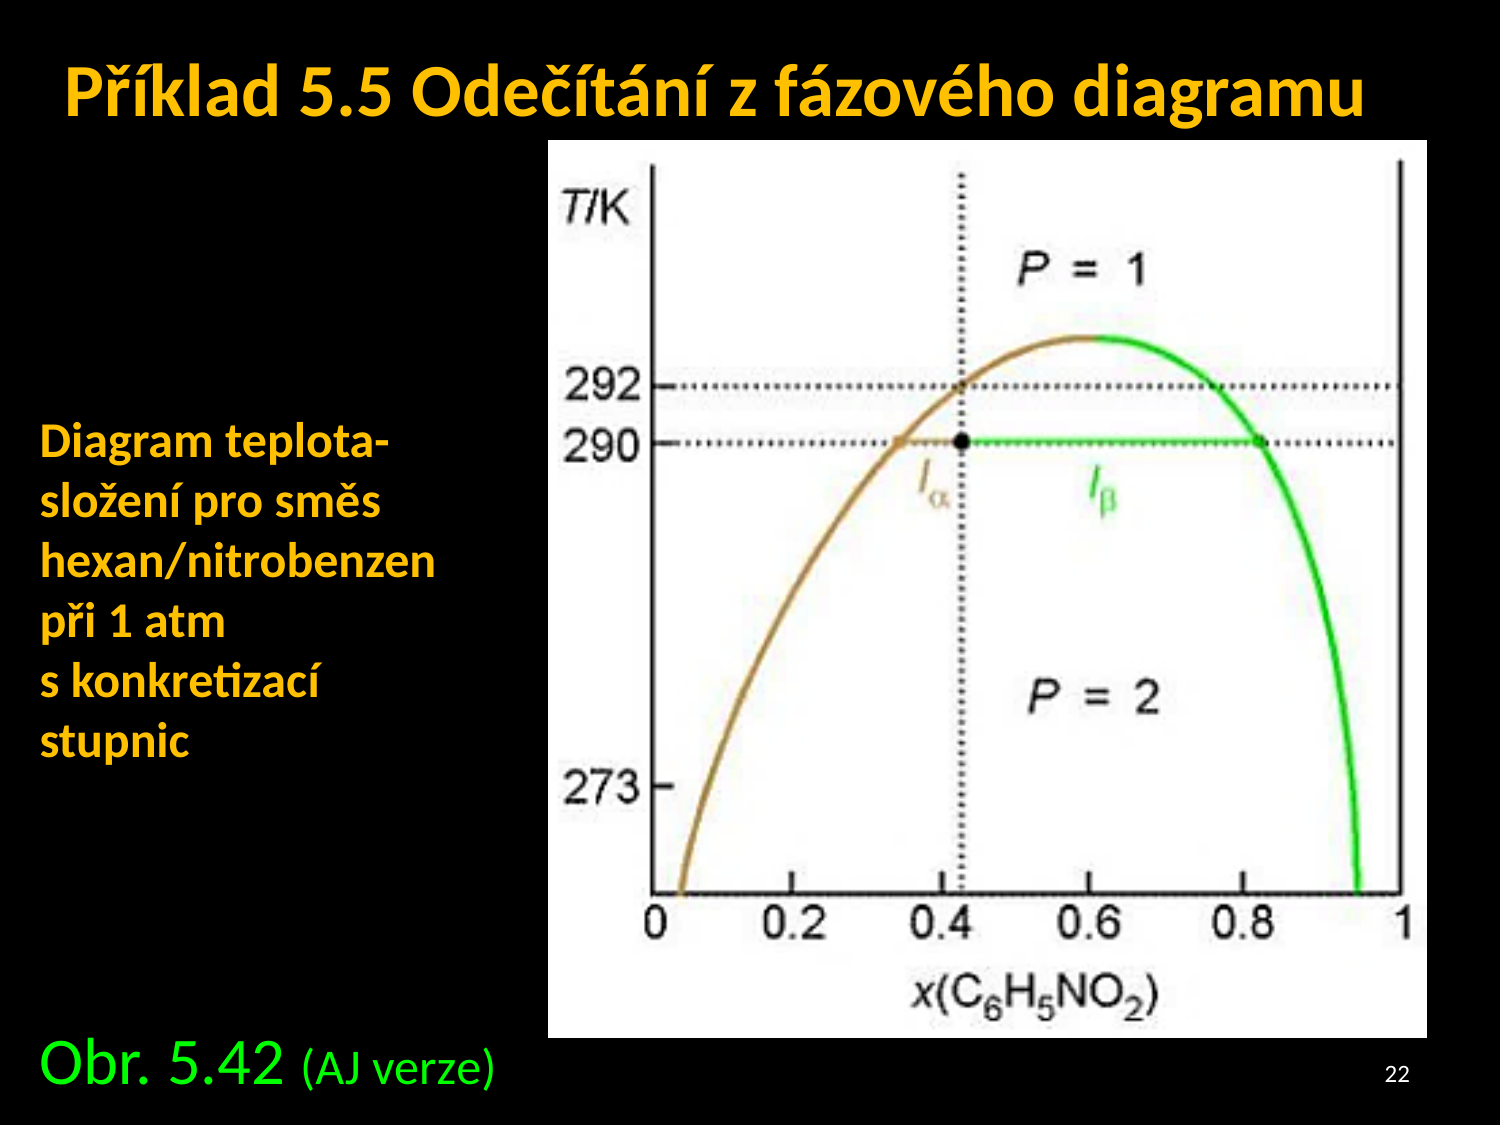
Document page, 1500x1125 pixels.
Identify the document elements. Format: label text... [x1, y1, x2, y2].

text_box Příklad 5.5 Odečítání z fázového diagramu [50, 34, 1425, 140]
picture [548, 140, 1427, 1038]
text_box Obr. 5.42 (AJ verze) [24, 1010, 701, 1106]
text_box Diagram teplota-složení pro směs hexan/nitrobenzen při 1 atm s konkretizací stupnic [24, 399, 463, 775]
slide_number 22 [1074, 1046, 1425, 1103]
